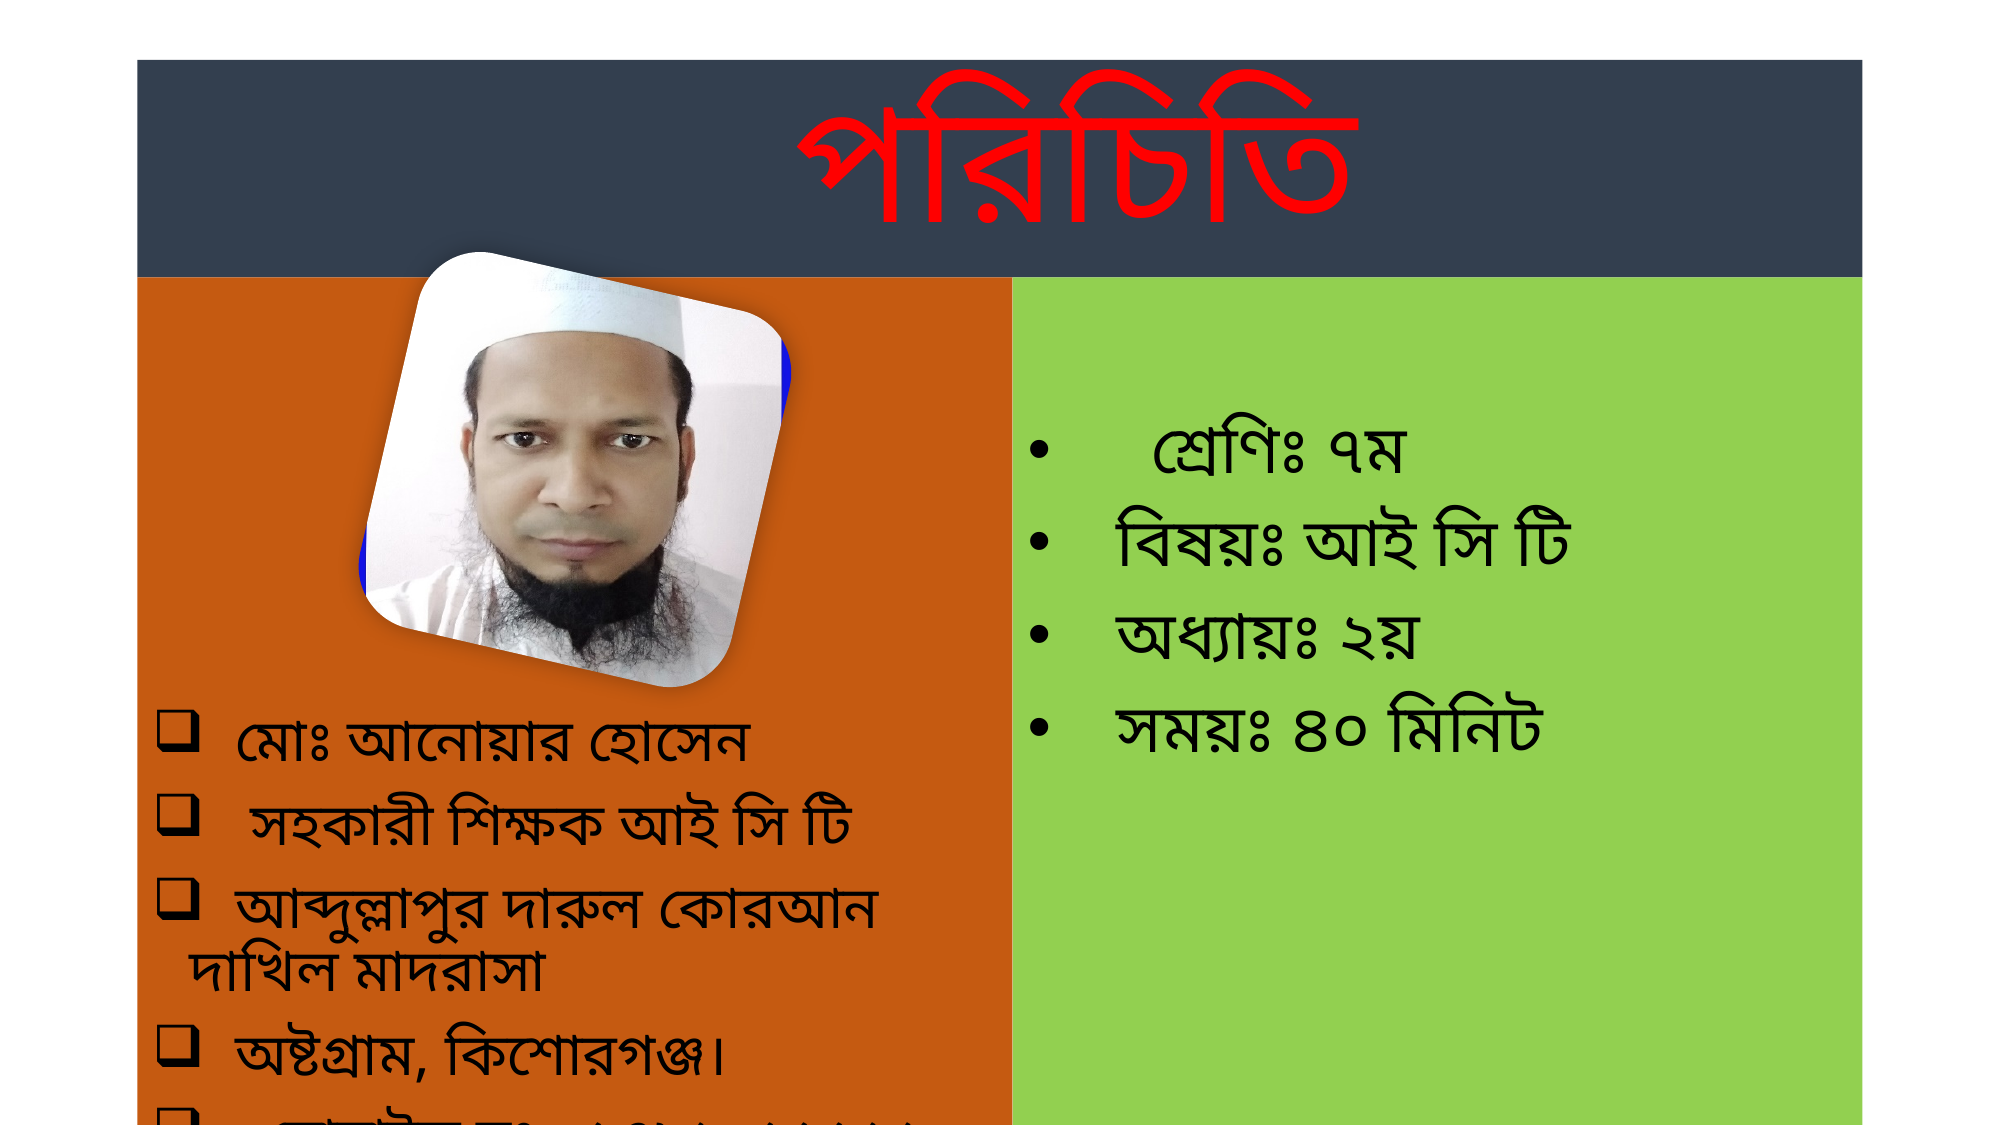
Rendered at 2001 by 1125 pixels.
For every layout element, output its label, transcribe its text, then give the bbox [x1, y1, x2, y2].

list শ্রেণিঃ ৭ম বিষয়ঃ আই সি টি অধ্যায়ঃ ২য় সময়ঃ ৪০ মিনিট [1013, 277, 1863, 1125]
list মোঃ আনোয়ার হোসেন সহকারী শিক্ষক আই সি টি আব্দুল্লাপুর দারুল কোরআন দাখিল মাদরাসা অষ্টগ্রাম, কিশোরগঞ্জ। মোবাইল নং ০১৭৮২৩১১১২২ [137, 277, 1013, 1125]
picture [358, 252, 792, 688]
title পরিচিতি [137, 59, 1863, 277]
